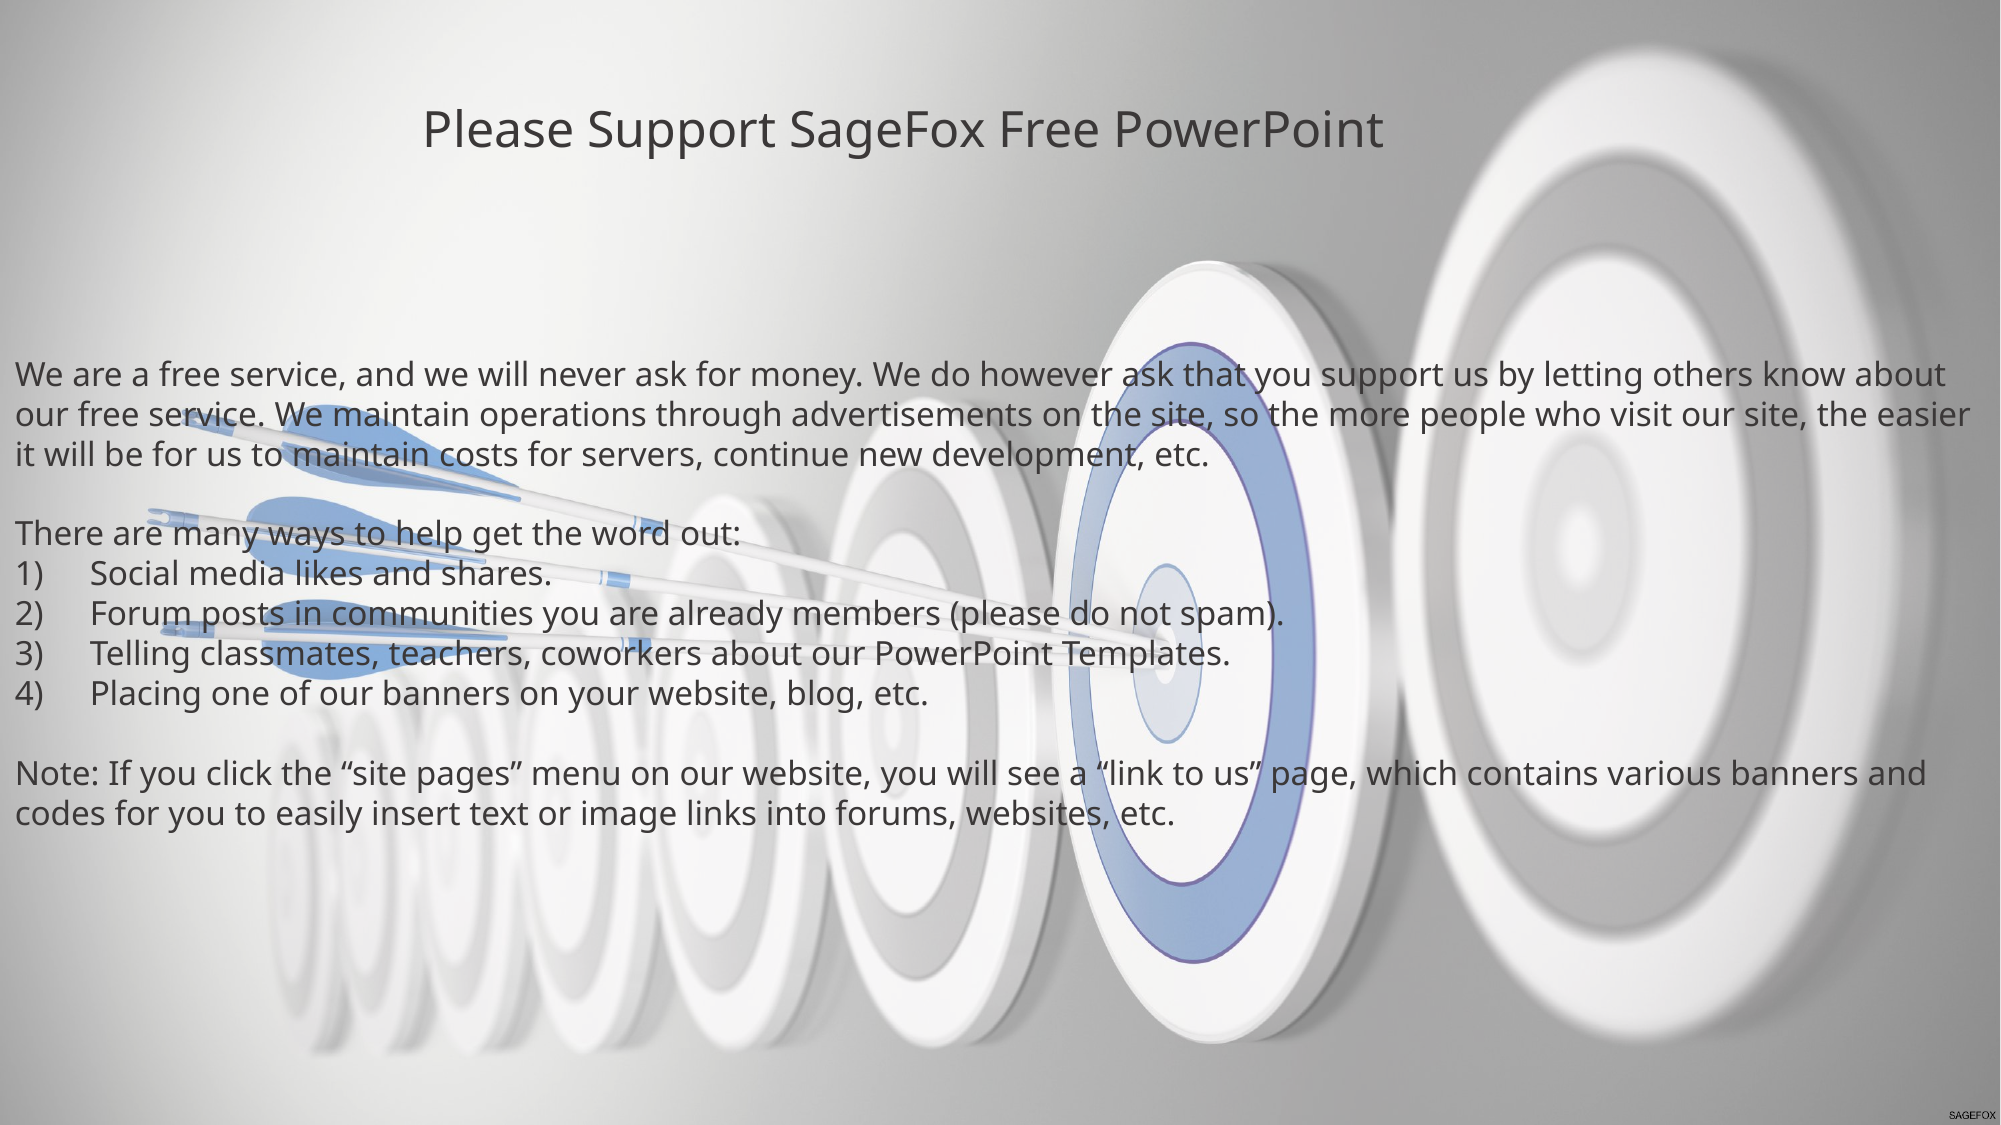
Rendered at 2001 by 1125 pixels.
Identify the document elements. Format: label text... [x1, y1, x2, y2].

text_box We are a free service, and we will never ask for money. We do however ask that you support us by letting others know about our free service. We maintain operations through advertisements on the site, so the more people who visit our site, the easier it will be for us to maintain costs for servers, continue new development, etc. There are many ways to help get the word out: Social media likes and shares. Forum posts in communities you are already members (please do not spam). Telling classmates, teachers, coworkers about our PowerPoint Templates. Placing one of our banners on your website, blog, etc. Note: If you click the “site pages” menu on our website, you will see a “link to us” page, which contains various banners and codes for you to easily insert text or image links into forums, websites, etc. [0, 0, 2000, 1125]
title Please Support SageFox Free PowerPoint [363, 72, 1444, 190]
